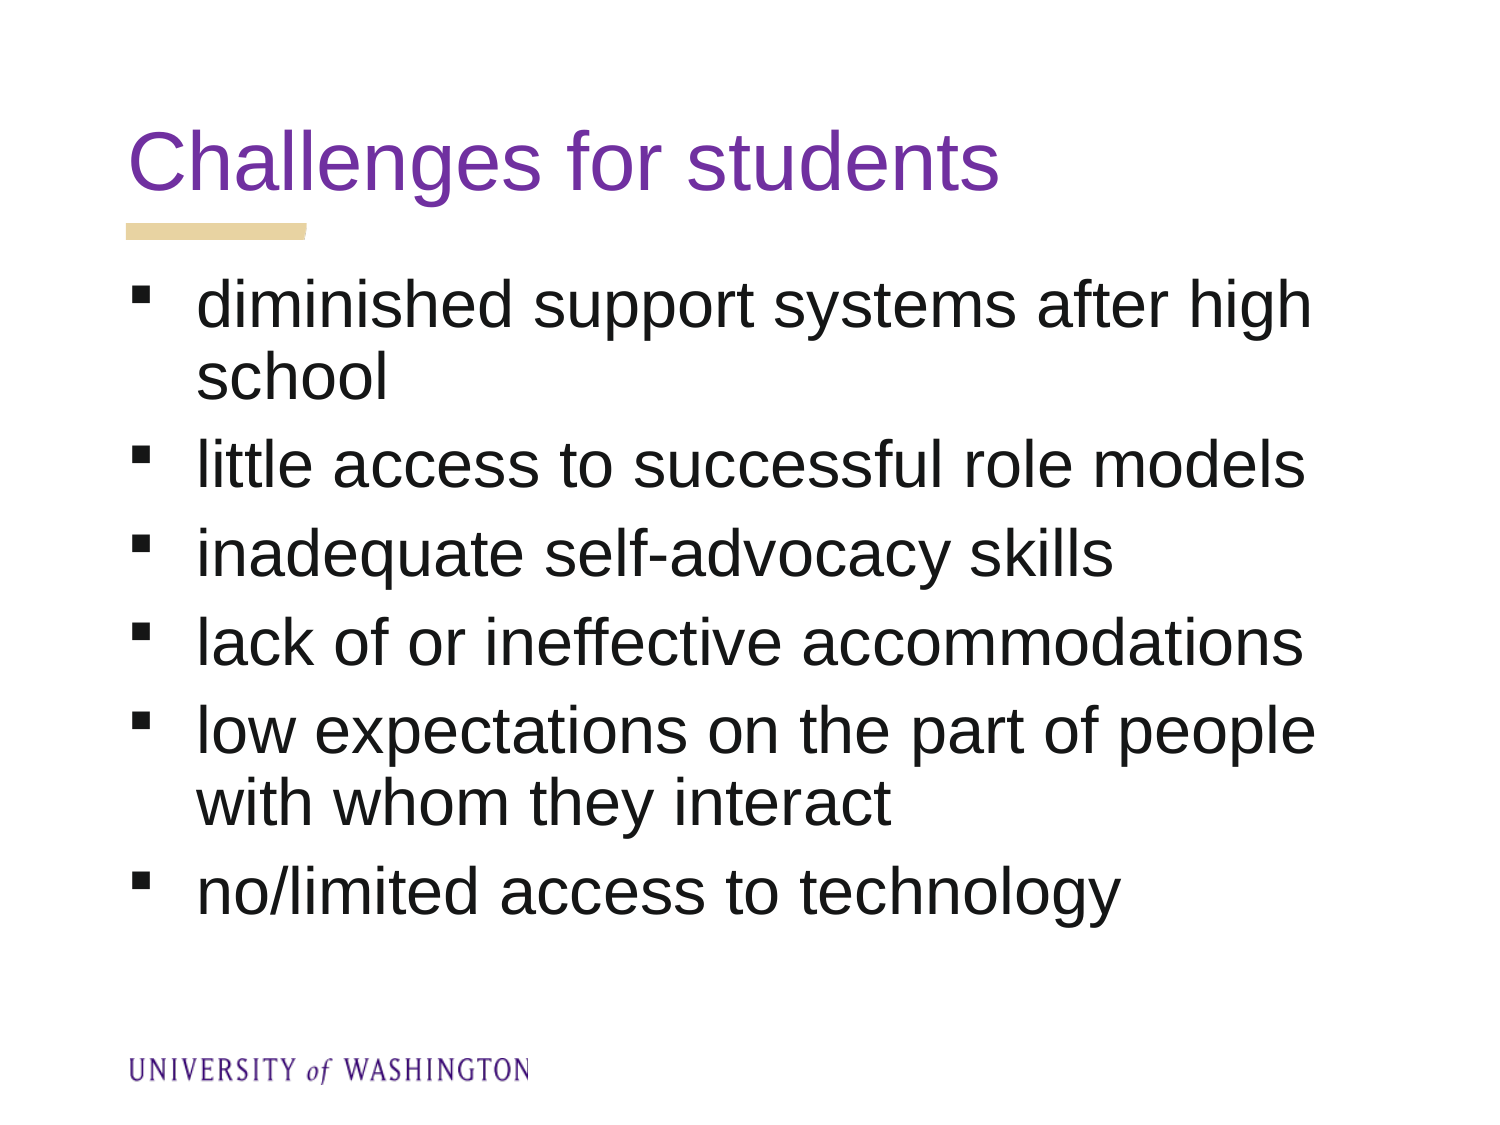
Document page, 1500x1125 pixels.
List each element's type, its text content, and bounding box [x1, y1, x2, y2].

list diminished support systems after high school little access to successful role models inadequate self-advocacy skills lack of or ineffective accommodations low expectations on the part of people with whom they interact no/limited access to technology [112, 262, 1453, 944]
title Challenges for students [112, 99, 1463, 225]
